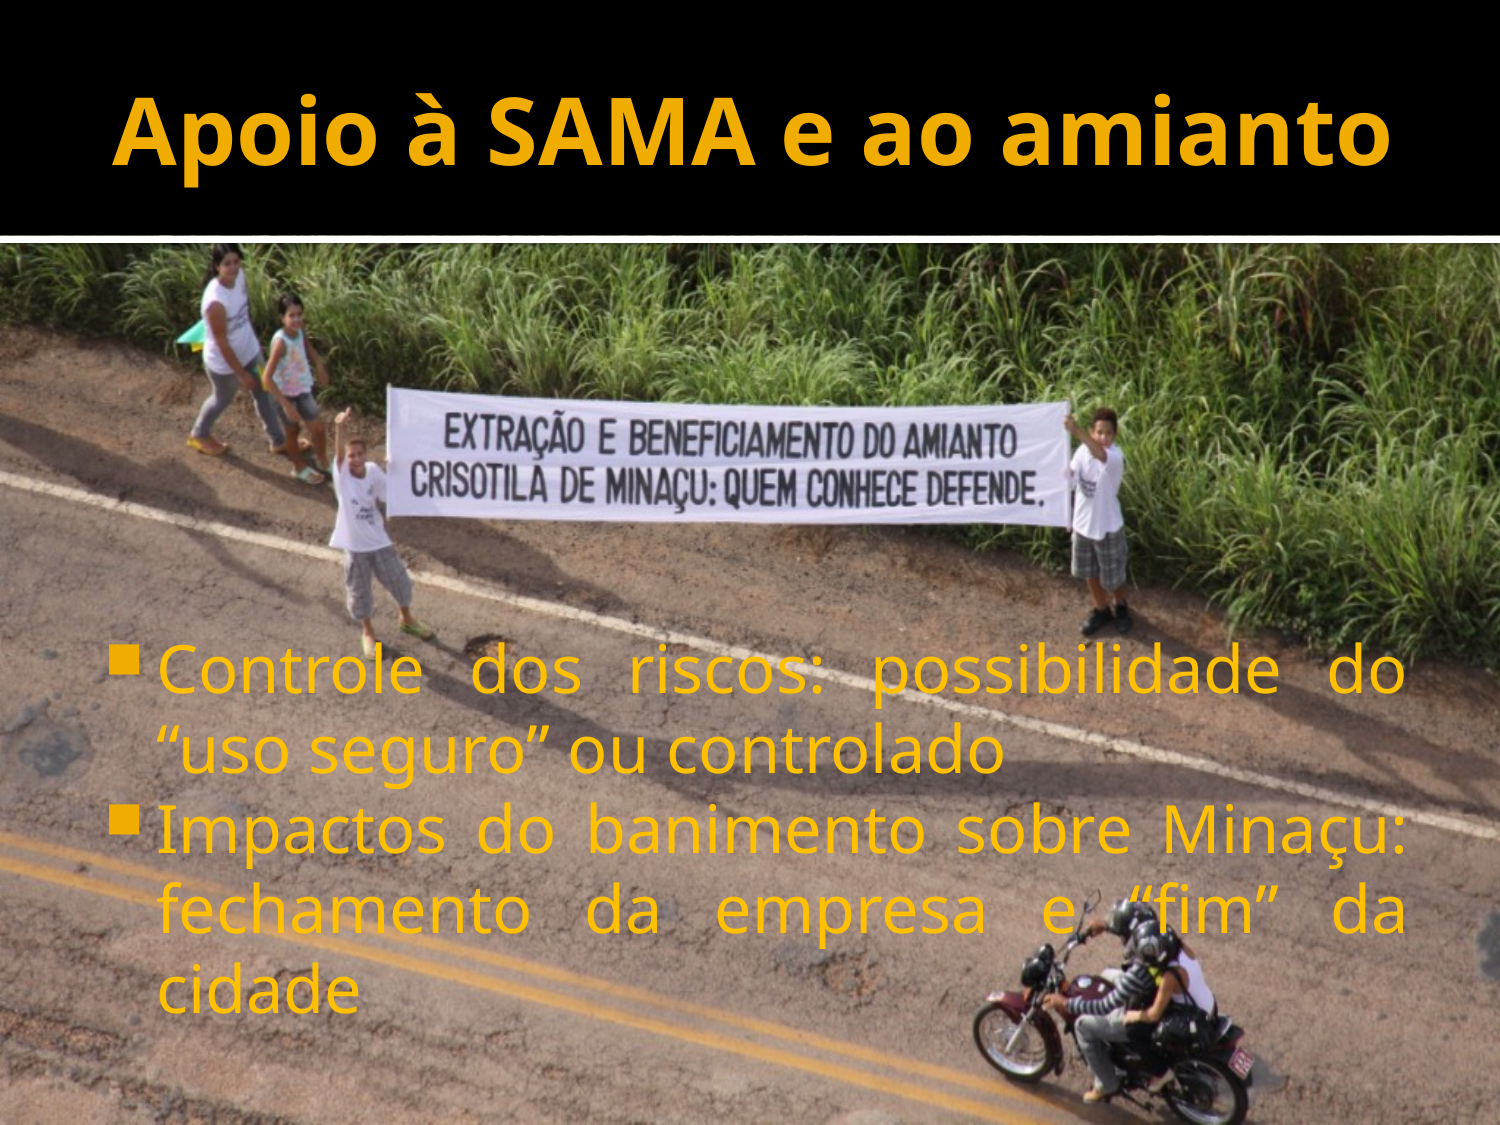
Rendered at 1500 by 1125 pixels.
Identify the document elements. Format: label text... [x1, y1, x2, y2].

list Controle dos riscos: possibilidade do “uso seguro” ou controlado Impactos do banimento sobre Minaçu: fechamento da empresa e “fim” da cidade [74, 290, 1426, 1051]
picture [0, 243, 1500, 1125]
title Apoio à SAMA e ao amianto [75, 25, 1425, 231]
